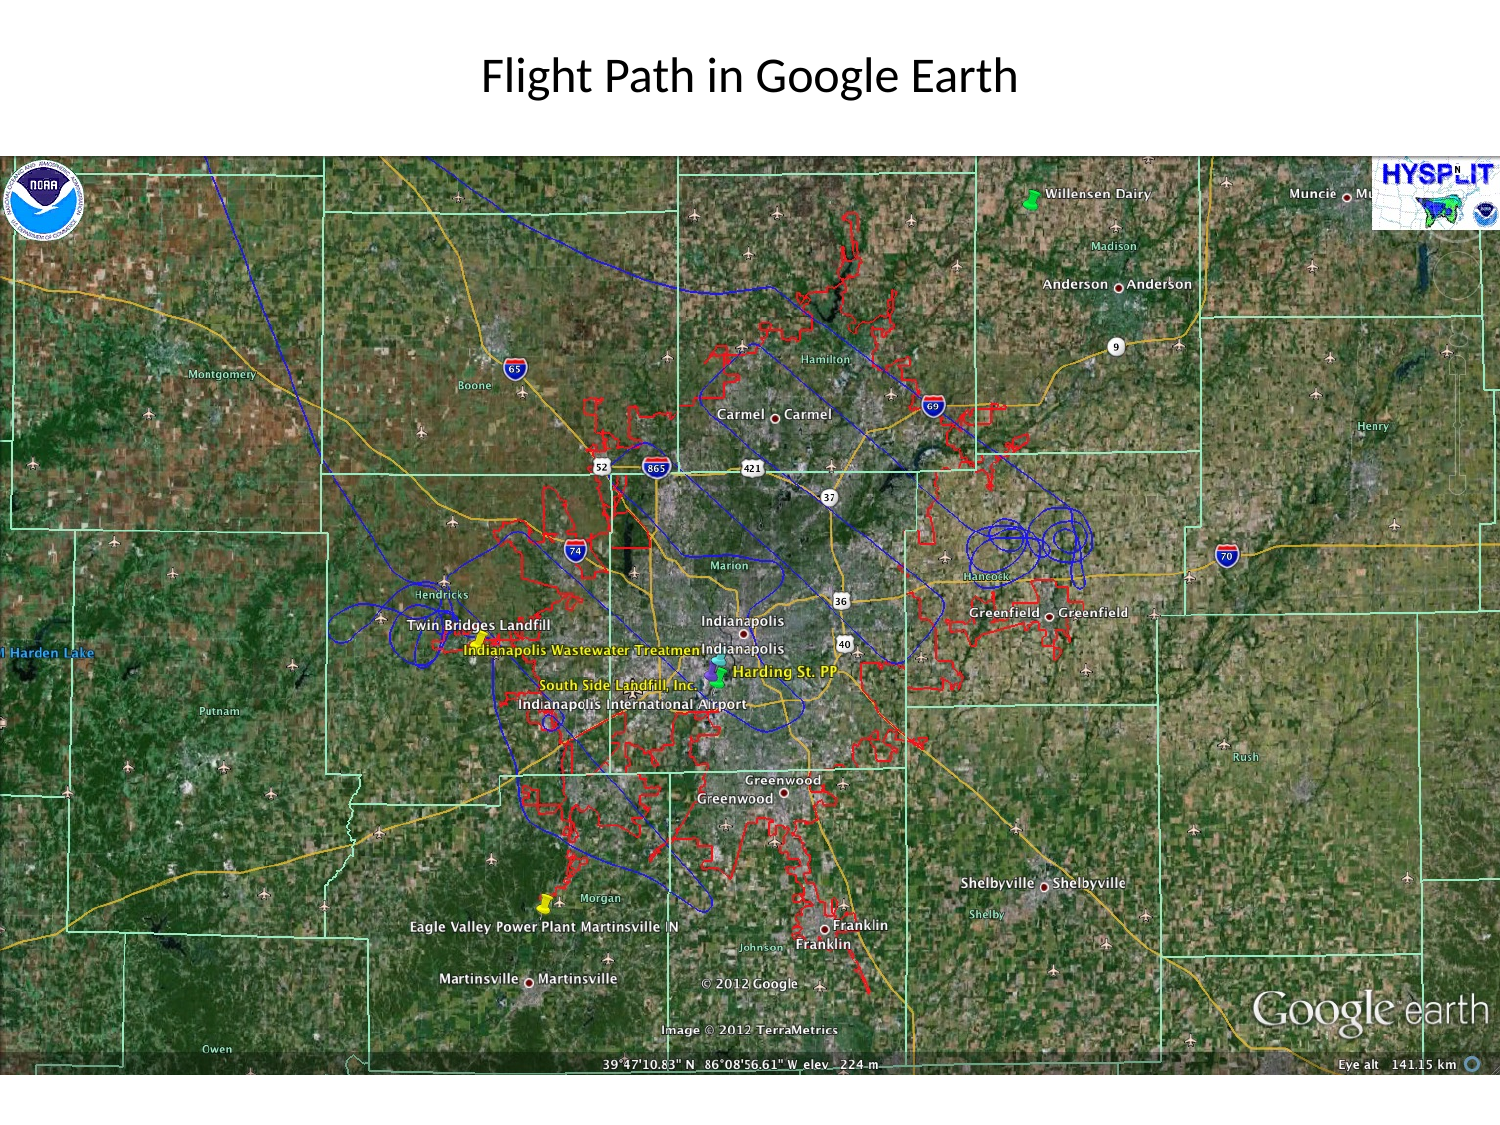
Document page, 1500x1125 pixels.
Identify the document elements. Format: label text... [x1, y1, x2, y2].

picture [0, 155, 1500, 1076]
title Flight Path in Google Earth [75, 20, 1425, 125]
